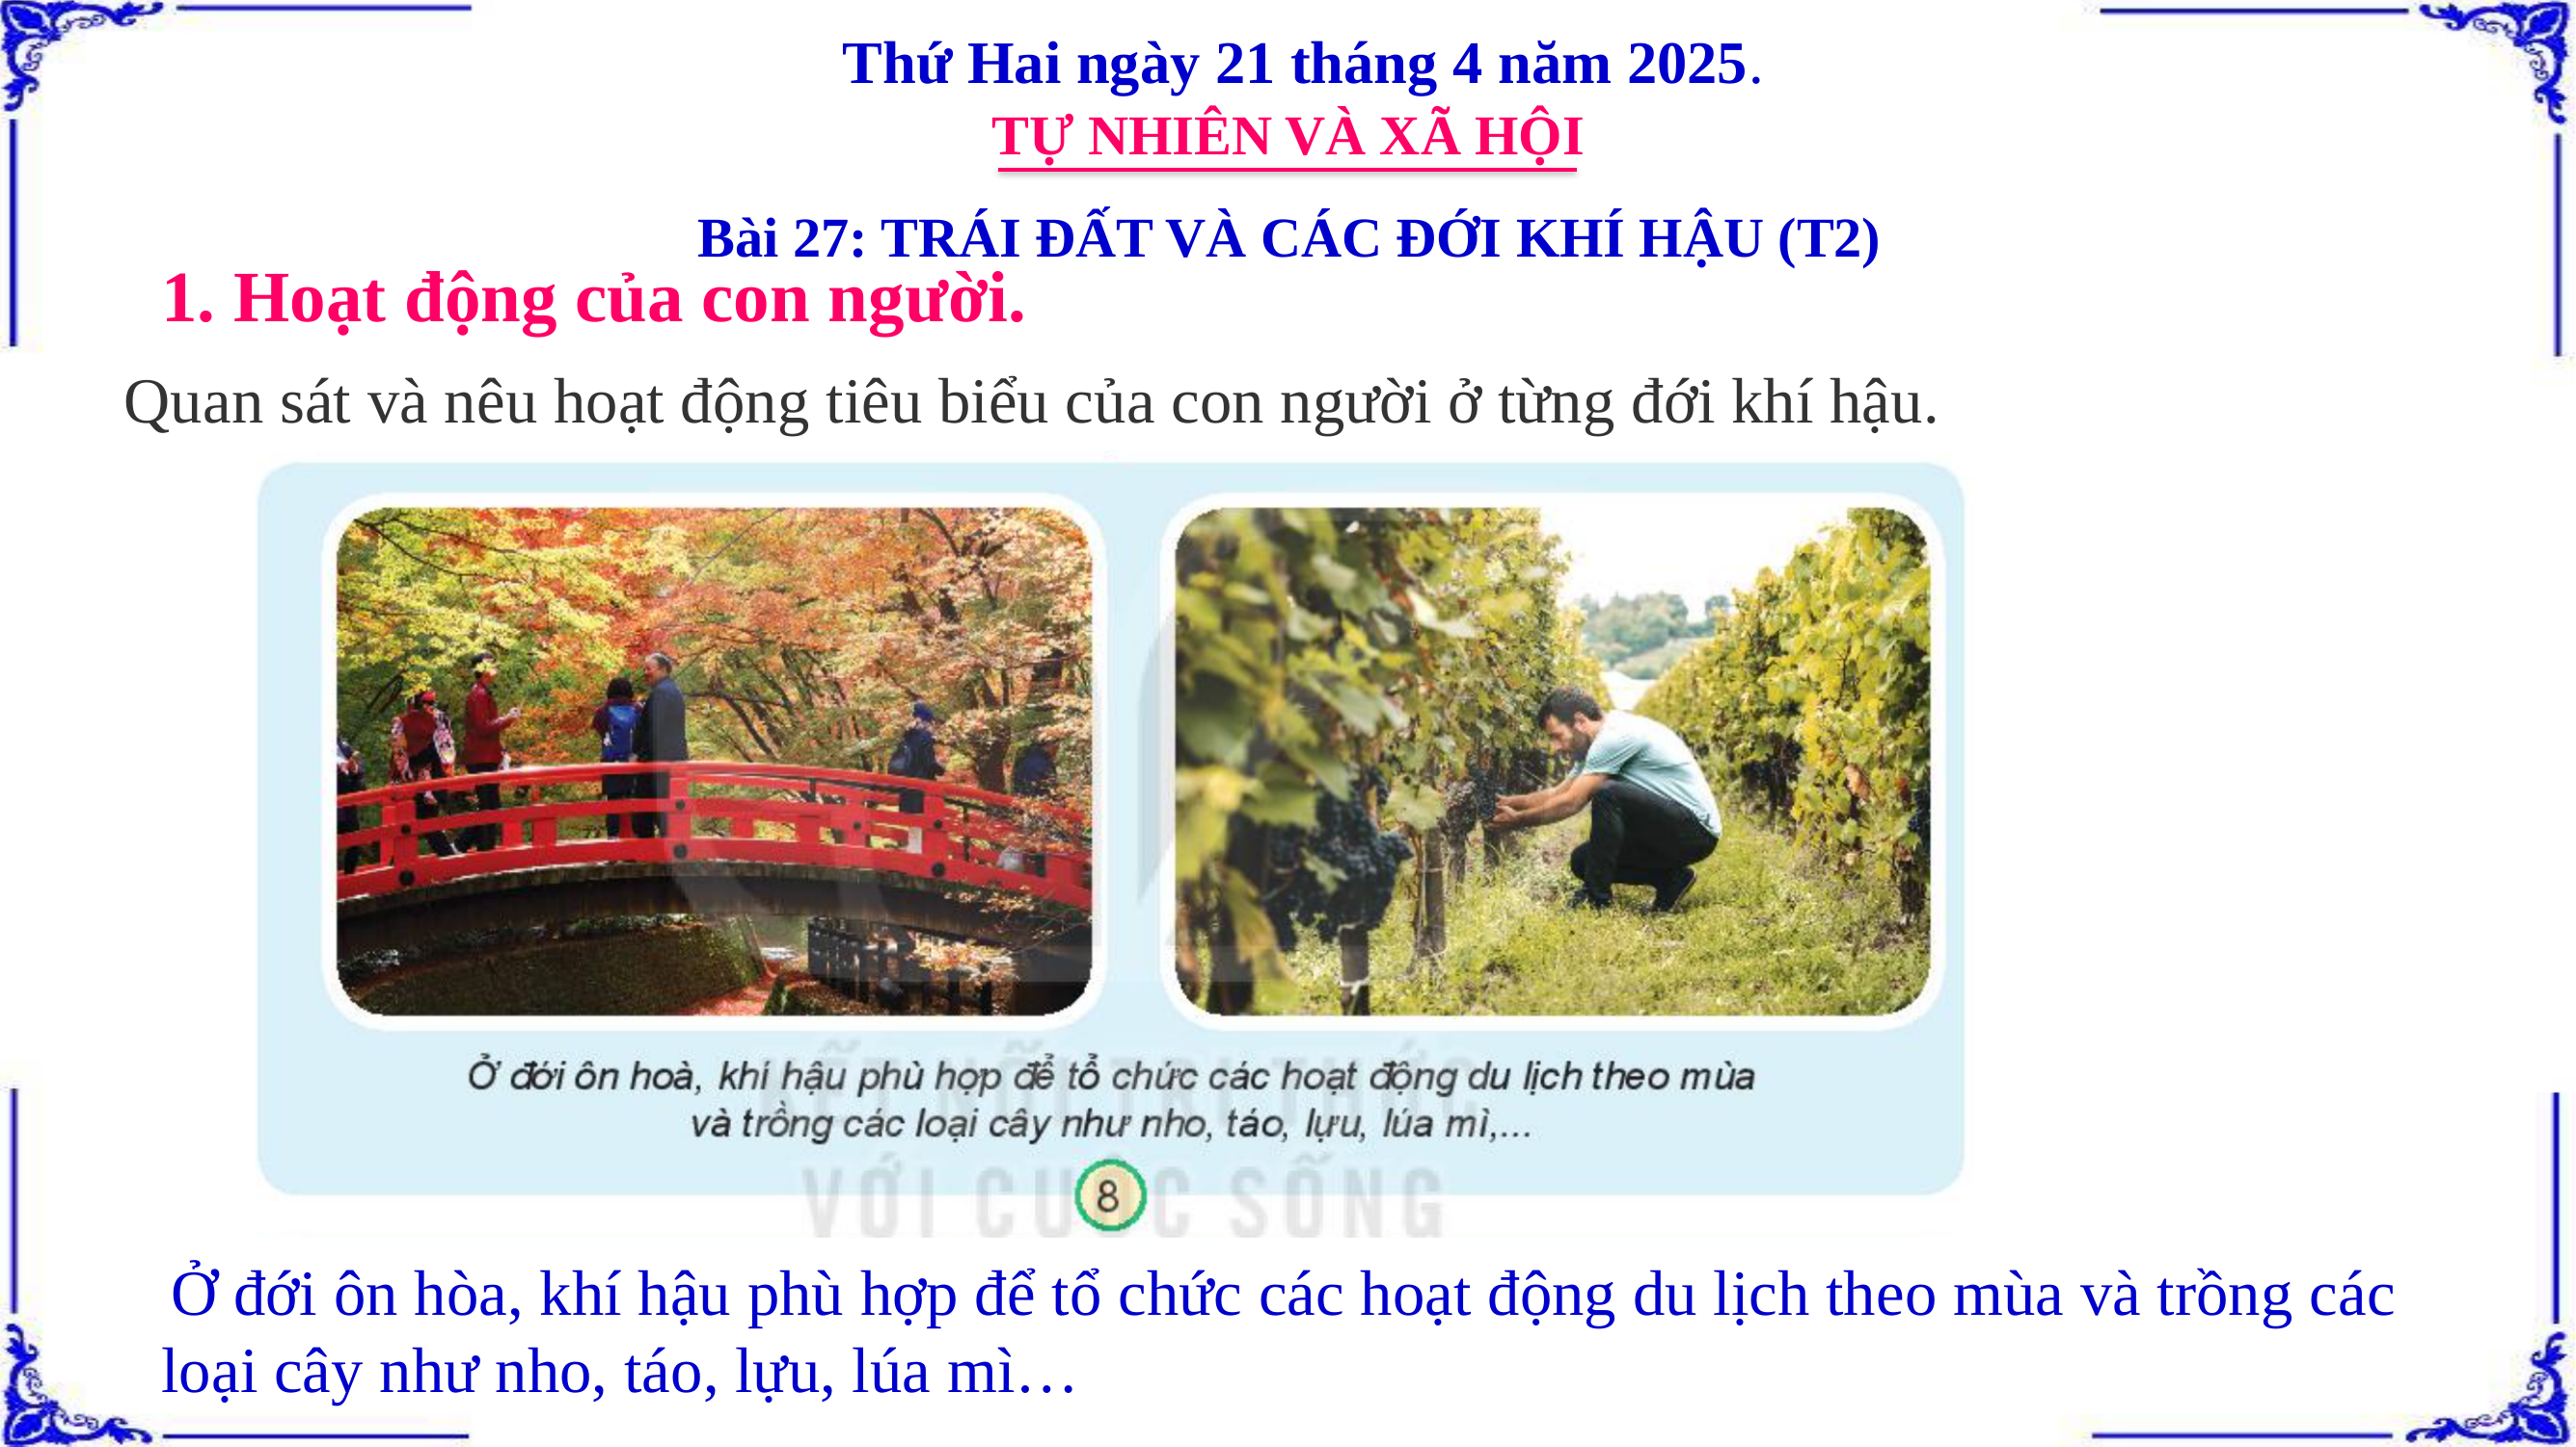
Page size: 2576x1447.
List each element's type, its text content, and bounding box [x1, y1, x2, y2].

text_box 1. Hoạt động của con người. [147, 242, 2390, 344]
text_box Bài 27: TRÁI ĐẤT VÀ CÁC ĐỚI KHÍ HẬU (T2) [95, 189, 2483, 280]
text_box Ở đới ôn hòa, khí hậu phù hợp để tổ chức các hoạt động du lịch theo mùa và trồng các loại cây như nho, táo, lựu, lúa mì… [147, 1243, 2506, 1412]
text_box Quan sát và nêu hoạt động tiêu biểu của con người ở từng đới khí hậu. [109, 351, 2317, 444]
picture [0, 0, 2576, 1447]
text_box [824, 15, 1783, 175]
